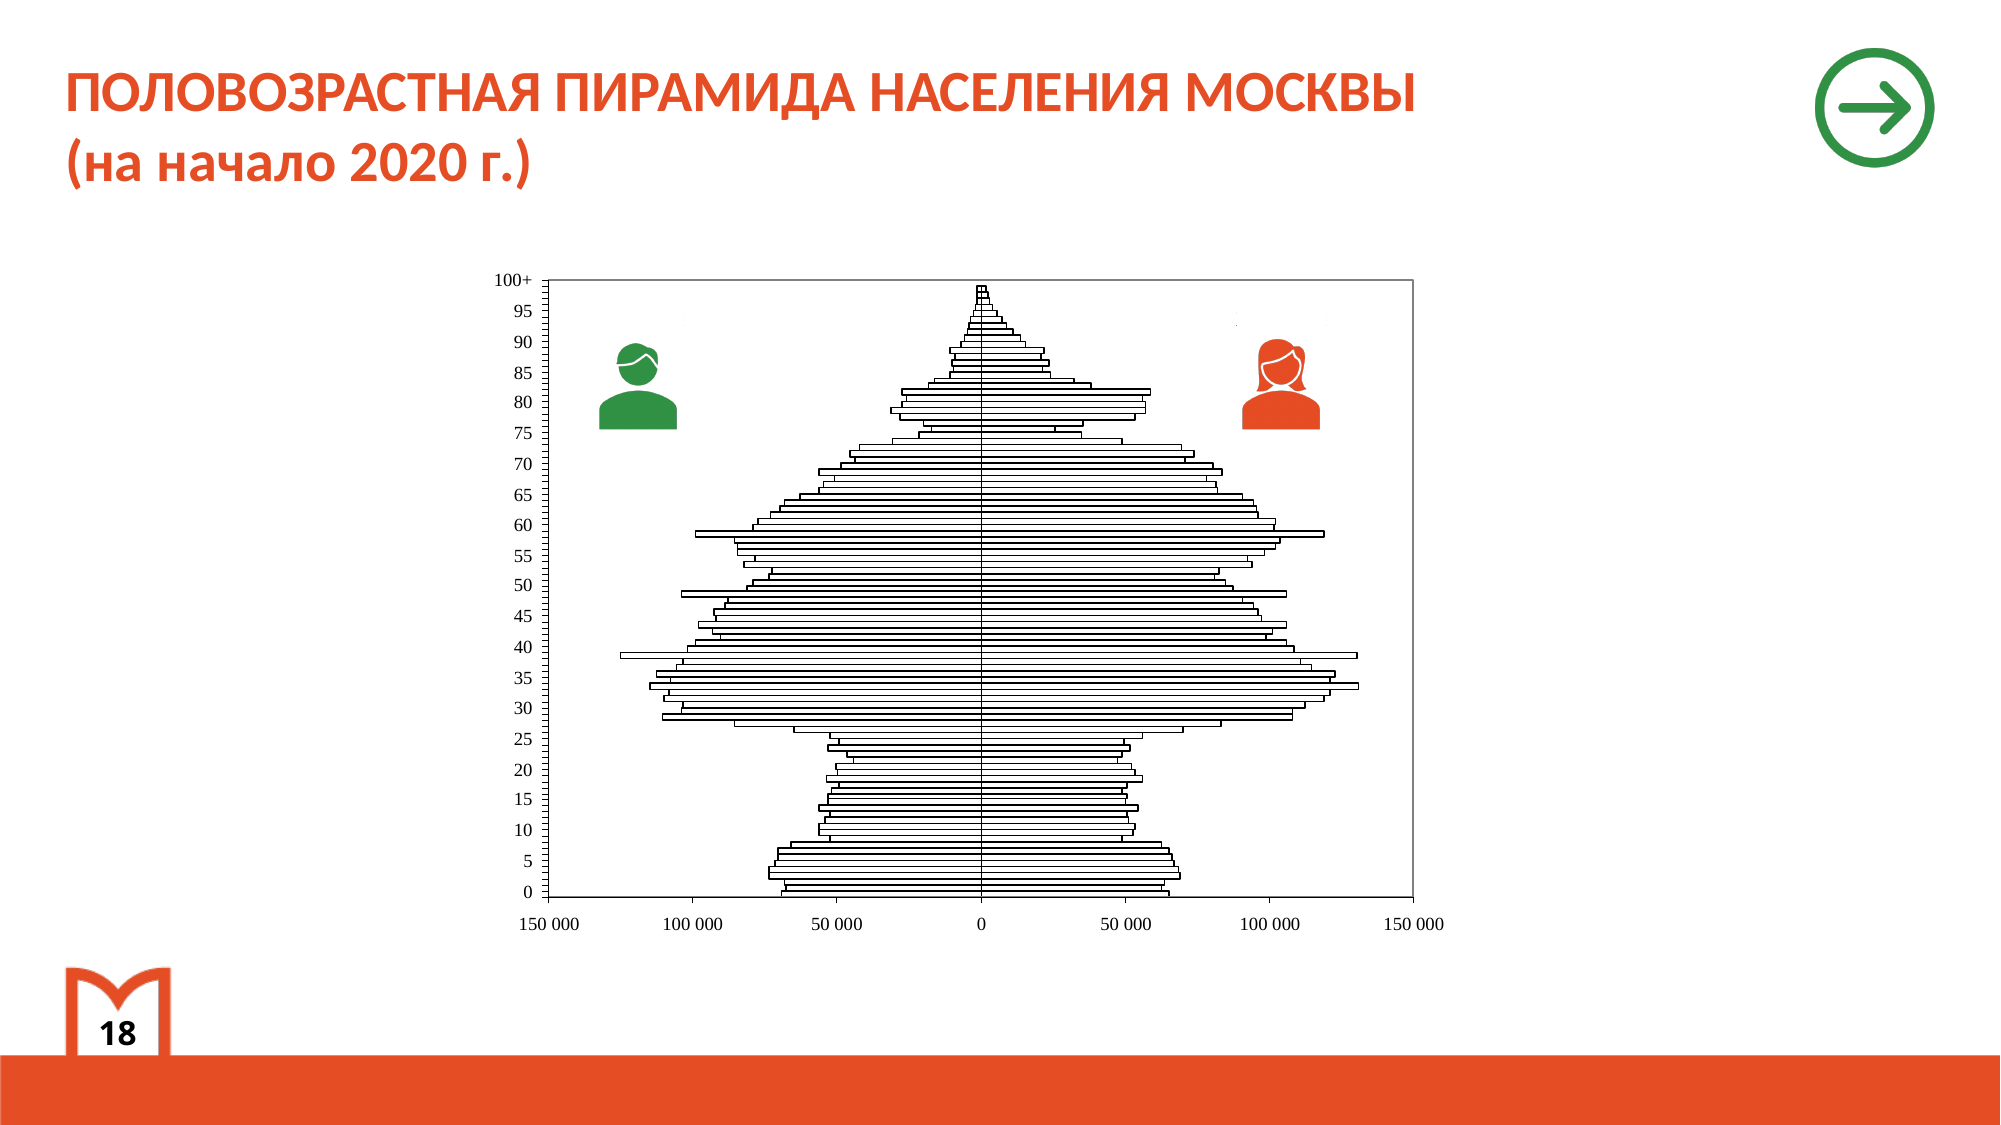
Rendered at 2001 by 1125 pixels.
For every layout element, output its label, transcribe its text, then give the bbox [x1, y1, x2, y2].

picture [0, 1, 2000, 1125]
text_box ПОЛОВОЗРАСТНАЯ ПИРАМИДА НАСЕЛЕНИЯ МОСКВЫ (на начало 2020 г.) [50, 45, 1688, 201]
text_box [460, 251, 1460, 961]
